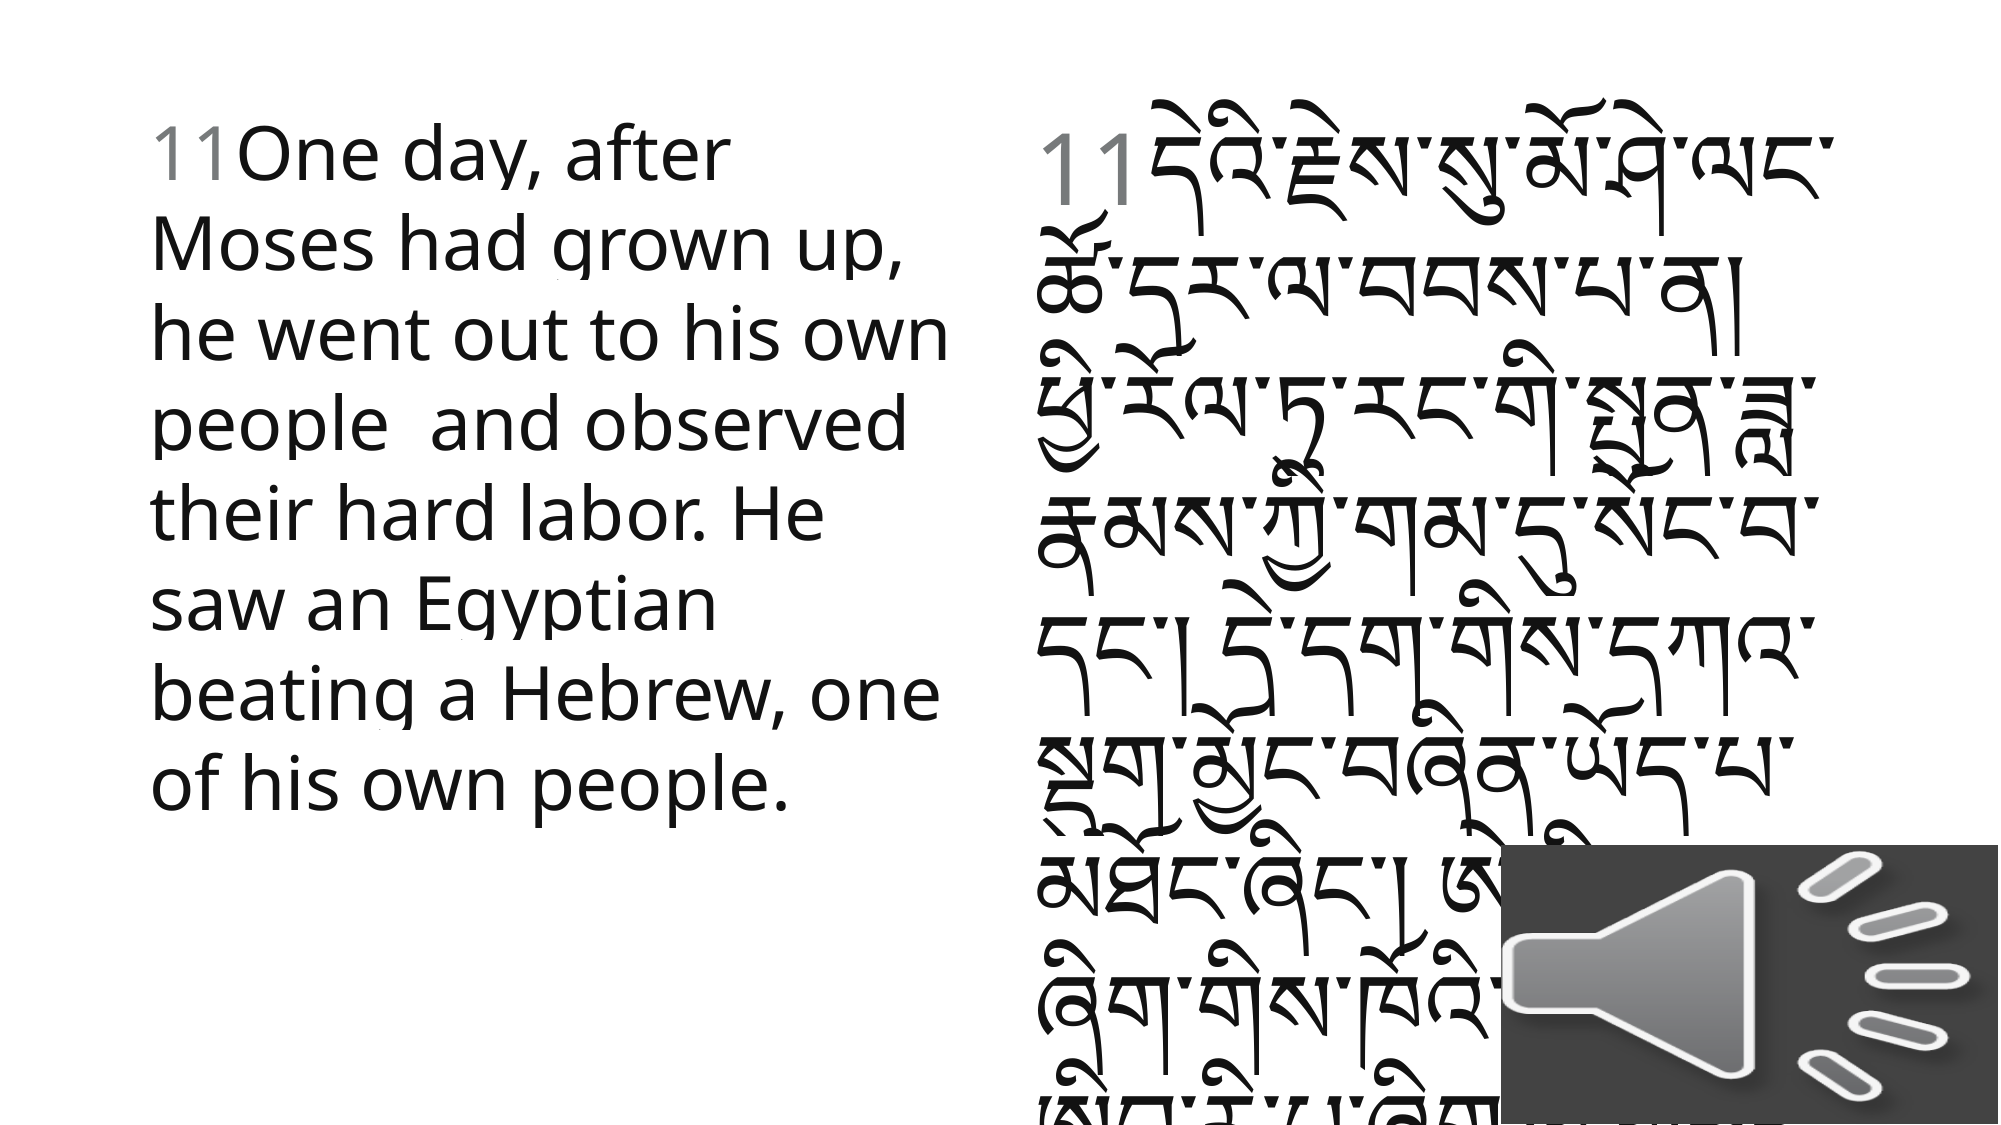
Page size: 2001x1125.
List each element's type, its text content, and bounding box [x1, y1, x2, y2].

text_box 11དེའི་རྗེས་སུ་མོ་ཤེ་ལང་ཚོ་དར་ལ་བབས་པ་ན། ཕྱི་རོལ་ཏུ་རང་གི་སྤུན་ཟླ་རྣམས་ཀྱི་གམ་དུ་སོང་བ་དང་། དེ་དག་གིས་དཀའ་སྡུག་མྱོང་བཞིན་ཡོད་པ་མཐོང་ཞིང་། ཨེ་ཅིབ་པ་ཞིག་གིས་ཁོའི་སྤུན་ཟླ་ཨིབ་རི་པ་ཞིག་ལ་གཅར་རྡུང་བྱེད་པ་མཐོང་ནས། [1019, 98, 1866, 1030]
picture [1500, 843, 2000, 1125]
text_box 11One day, after Moses had grown up, he went out to his own people and observed their hard labor. He saw an Egyptian beating a Hebrew, one of his own people. [134, 98, 981, 1030]
